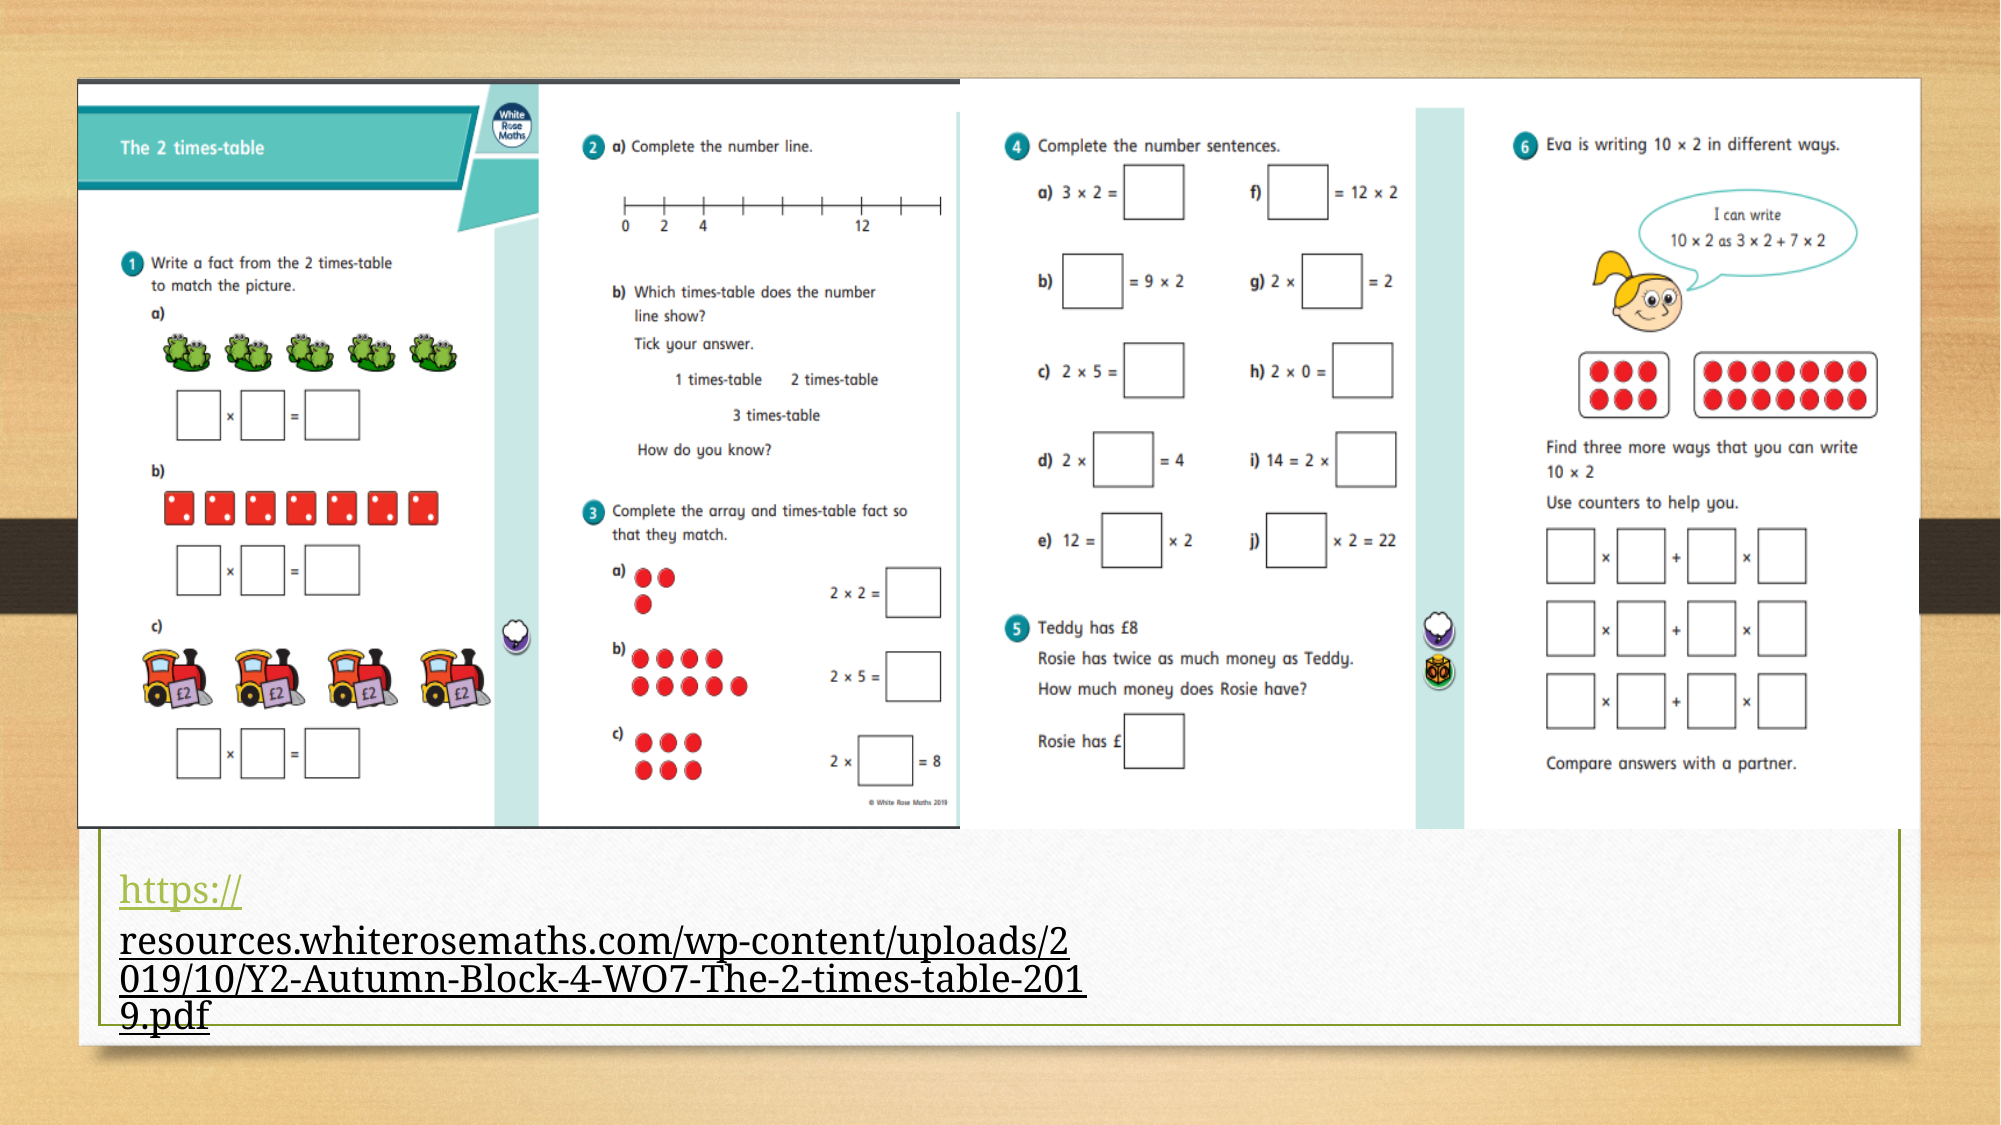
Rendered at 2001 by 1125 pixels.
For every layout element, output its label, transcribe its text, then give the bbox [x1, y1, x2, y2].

picture [0, 0, 2001, 1125]
text_box https://resources.whiterosemaths.com/wp-content/uploads/2019/10/Y2-Autumn-Block-4-WO7-The-2-times-table-2019.pdf [104, 858, 1105, 1021]
